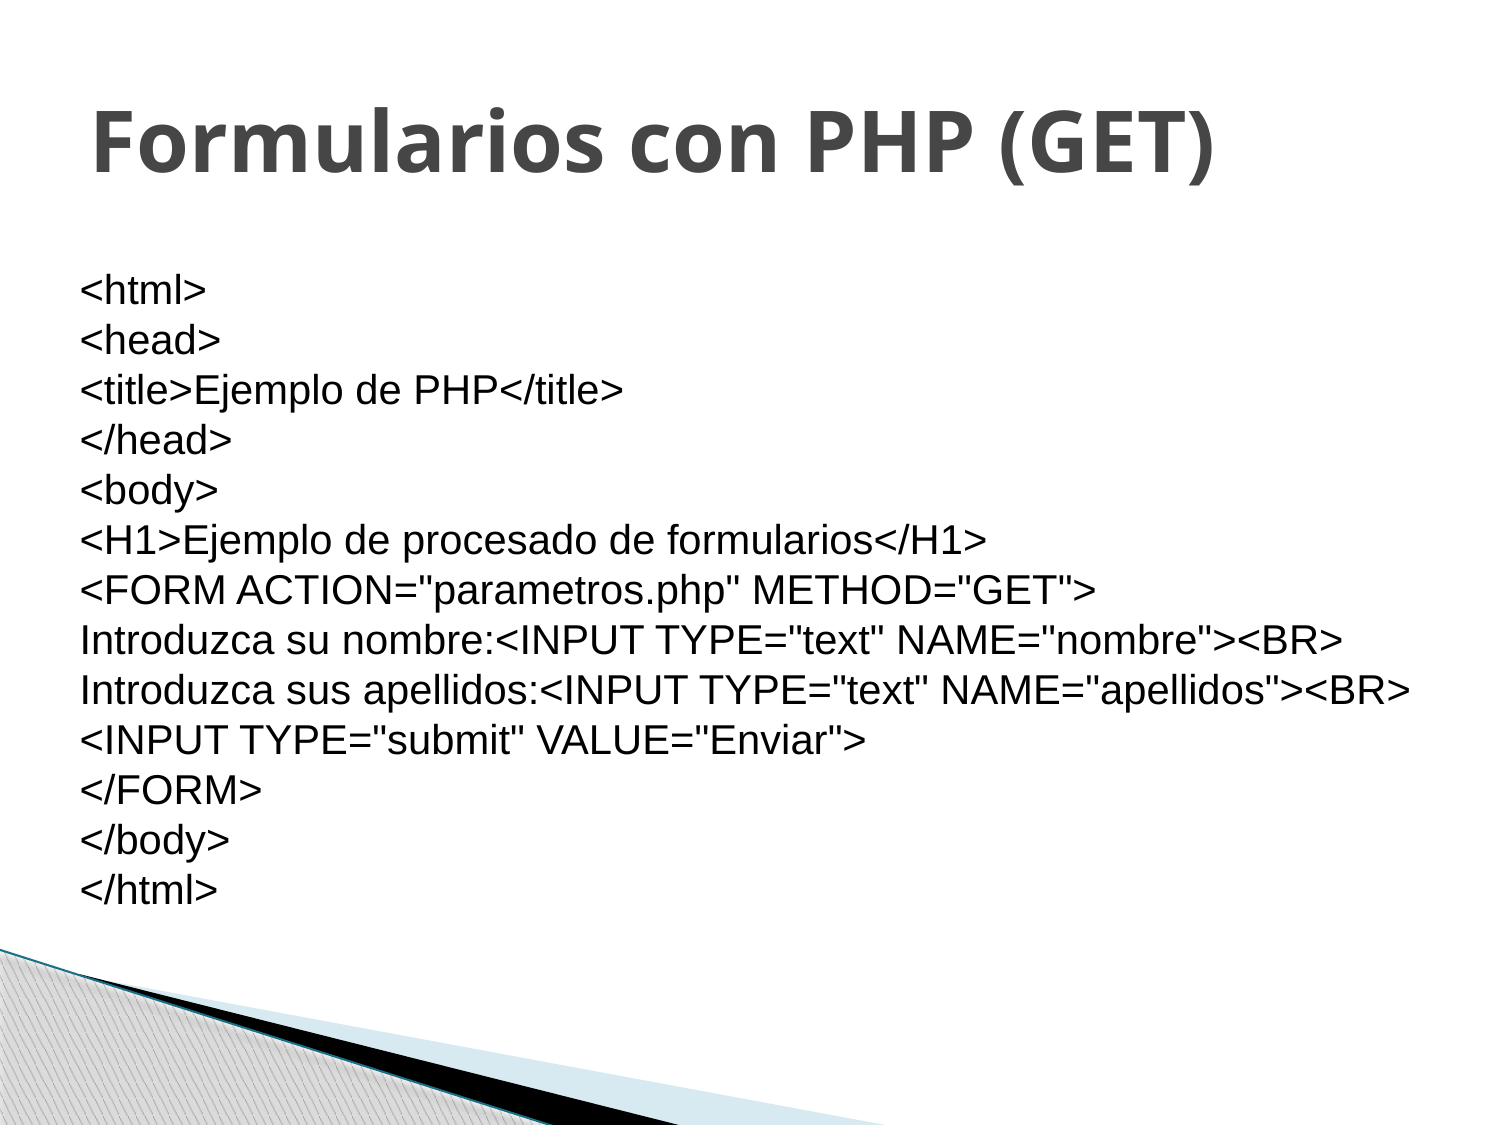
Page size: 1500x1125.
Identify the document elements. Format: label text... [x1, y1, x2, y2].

title Formularios con PHP (GET) [75, 45, 1425, 233]
text_box <html> <head> <title>Ejemplo de PHP</title> </head> <body> <H1>Ejemplo de procesado de formularios</H1> <FORM ACTION="parametros.php" METHOD="GET"> Introduzca su nombre:<INPUT TYPE="text" NAME="nombre"><BR> Introduzca sus apellidos:<INPUT TYPE="text" NAME="apellidos"><BR> <INPUT TYPE="submit" VALUE="Enviar"> </FORM> </body> </html> [64, 255, 1459, 921]
